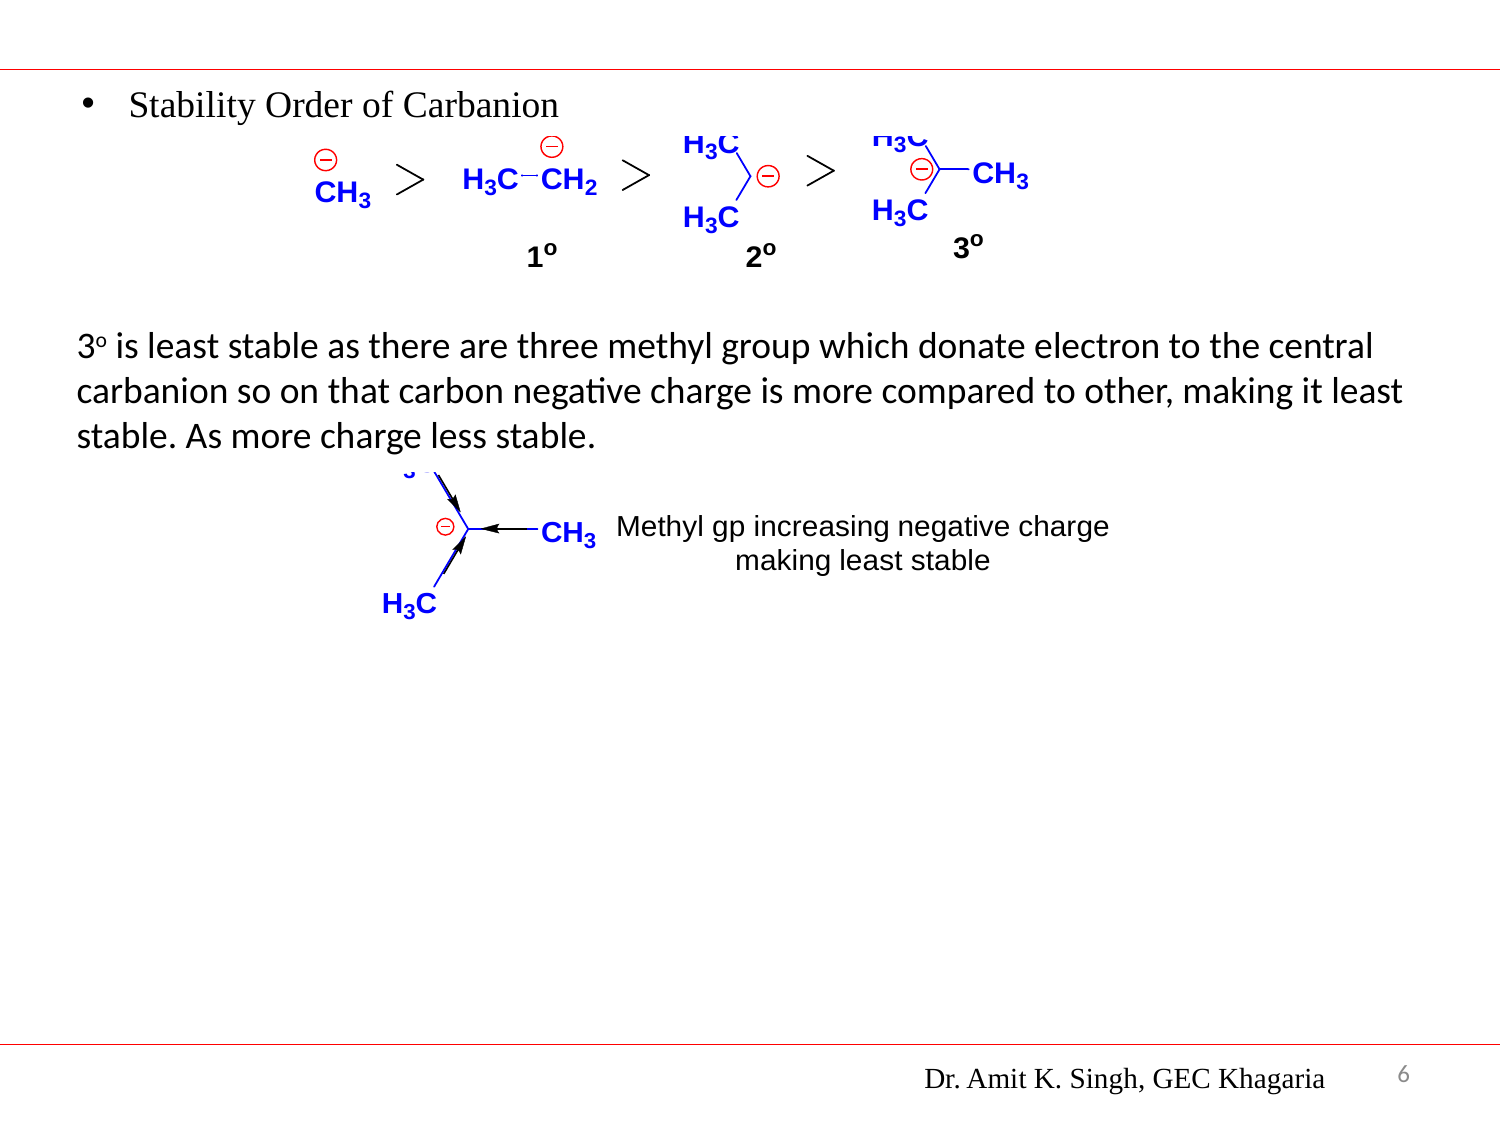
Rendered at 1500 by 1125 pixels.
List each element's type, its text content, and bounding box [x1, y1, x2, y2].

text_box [312, 136, 1046, 306]
text_box Dr. Amit K. Singh, GEC Khagaria [909, 1052, 1442, 1102]
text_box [377, 472, 1123, 660]
text_box Stability Order of Carbanion [66, 77, 585, 133]
text_box 3o is least stable as there are three methyl group which donate electron to the central carbanion so on that carbon negative charge is more compared to other, making it least stable. As more charge less stable. [61, 313, 1439, 464]
